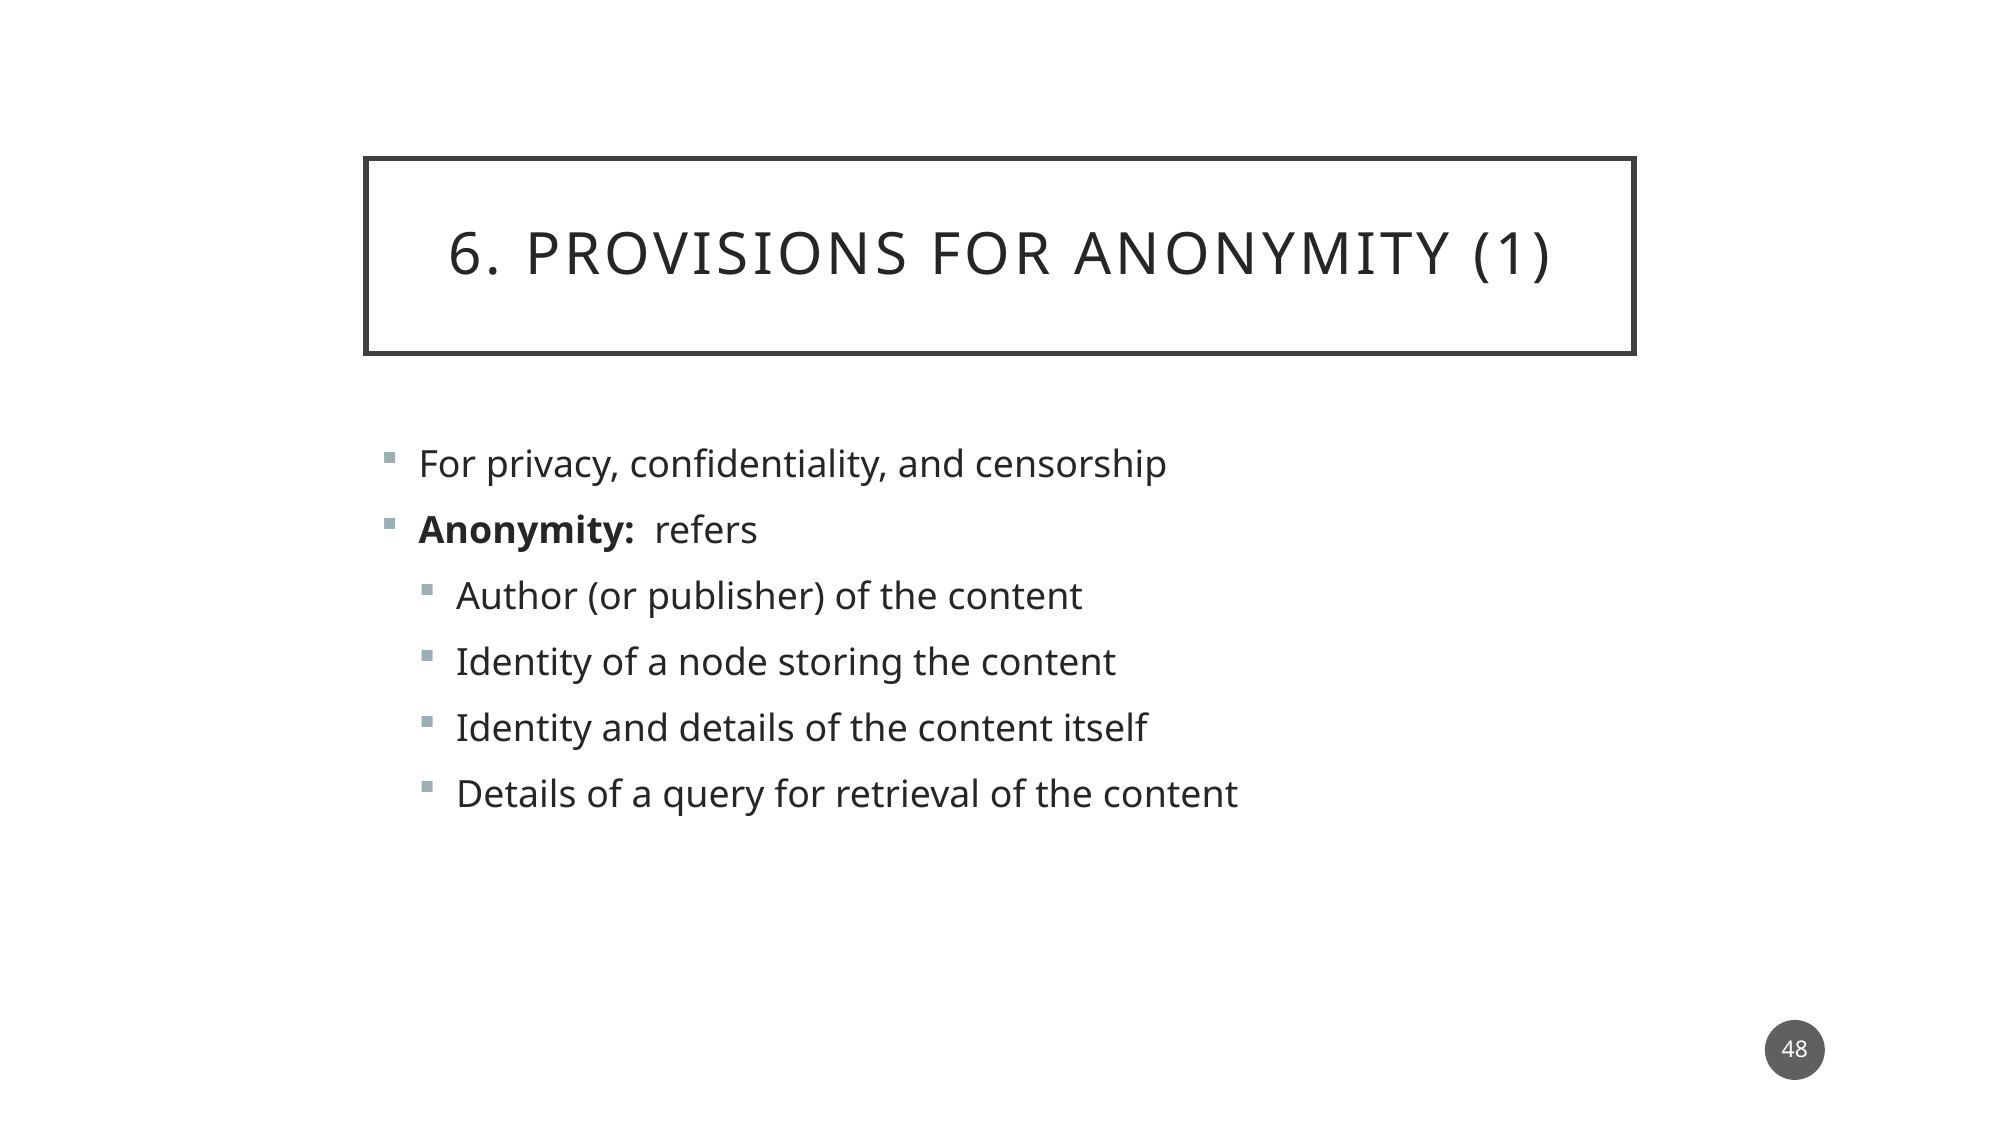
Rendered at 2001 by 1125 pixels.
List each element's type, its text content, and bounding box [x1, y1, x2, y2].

title 6. Provisions for anonymity (1) [363, 156, 1637, 356]
list For privacy, confidentiality, and censorship Anonymity: refers Author (or publisher) of the content Identity of a node storing the content Identity and details of the content itself Details of a query for retrieval of the content [366, 432, 1634, 942]
slide_number 48 [1764, 1019, 1825, 1080]
